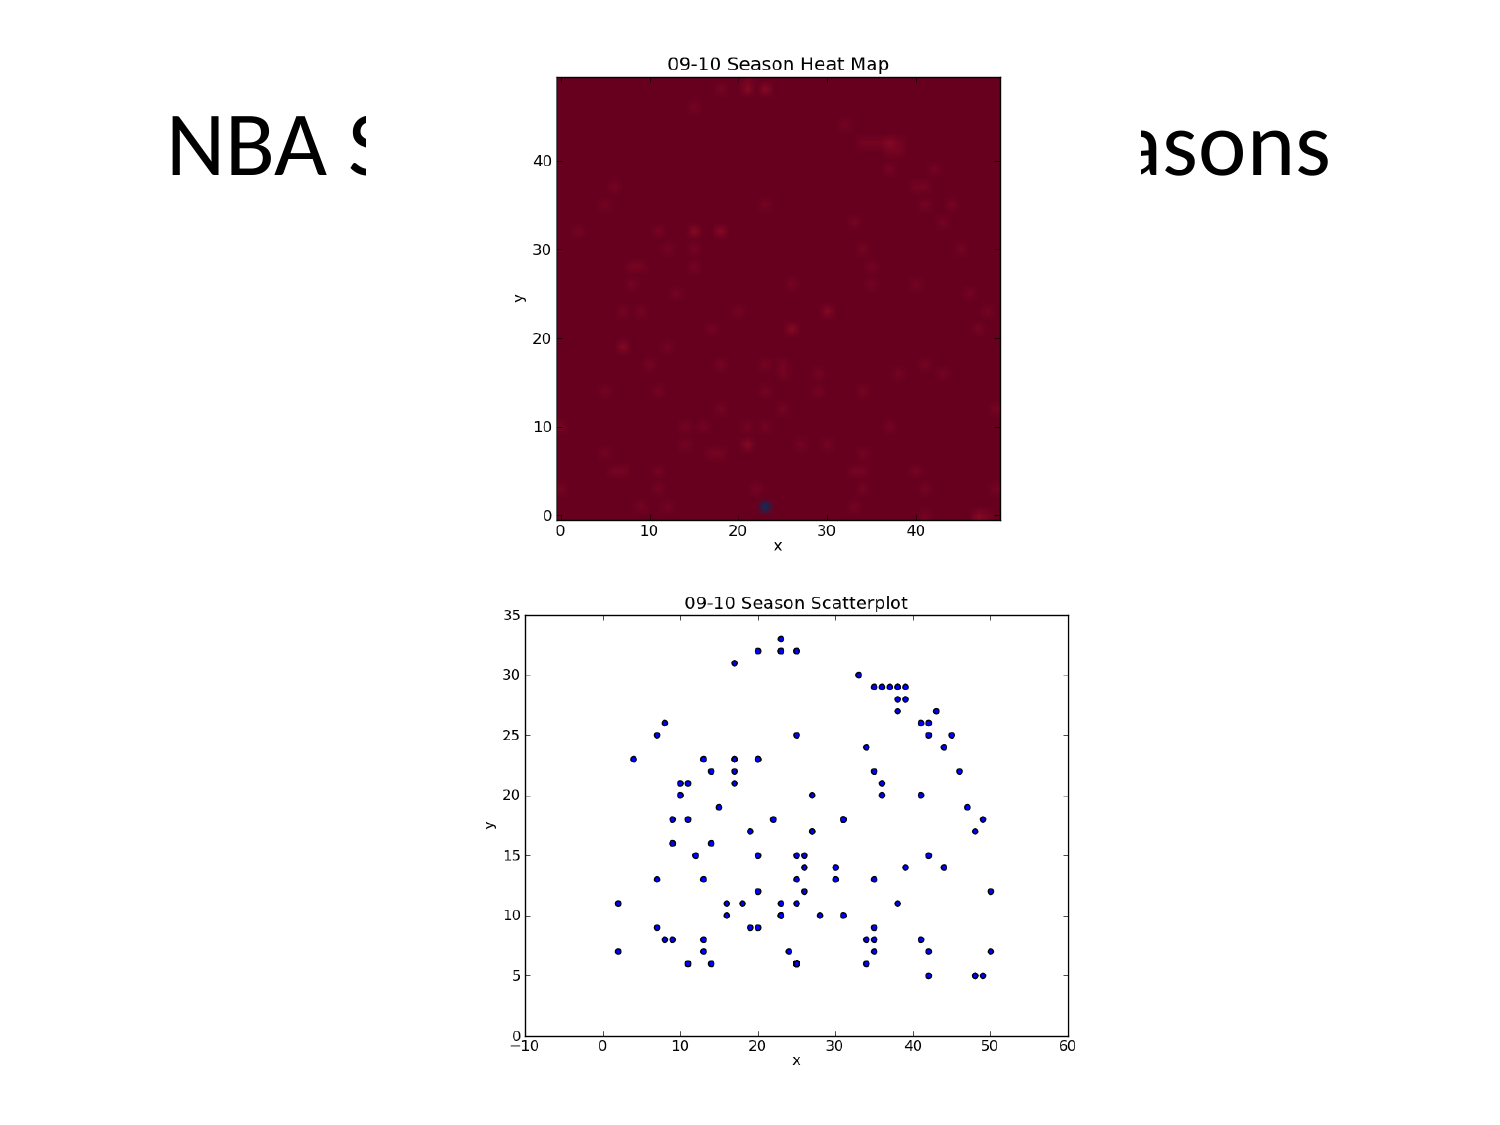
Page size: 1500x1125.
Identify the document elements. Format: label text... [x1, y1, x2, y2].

title NBA Shots through the seasons [1144, 45, 1425, 233]
picture [365, 12, 1151, 1116]
title NBA Shots through the seasons [75, 45, 360, 233]
